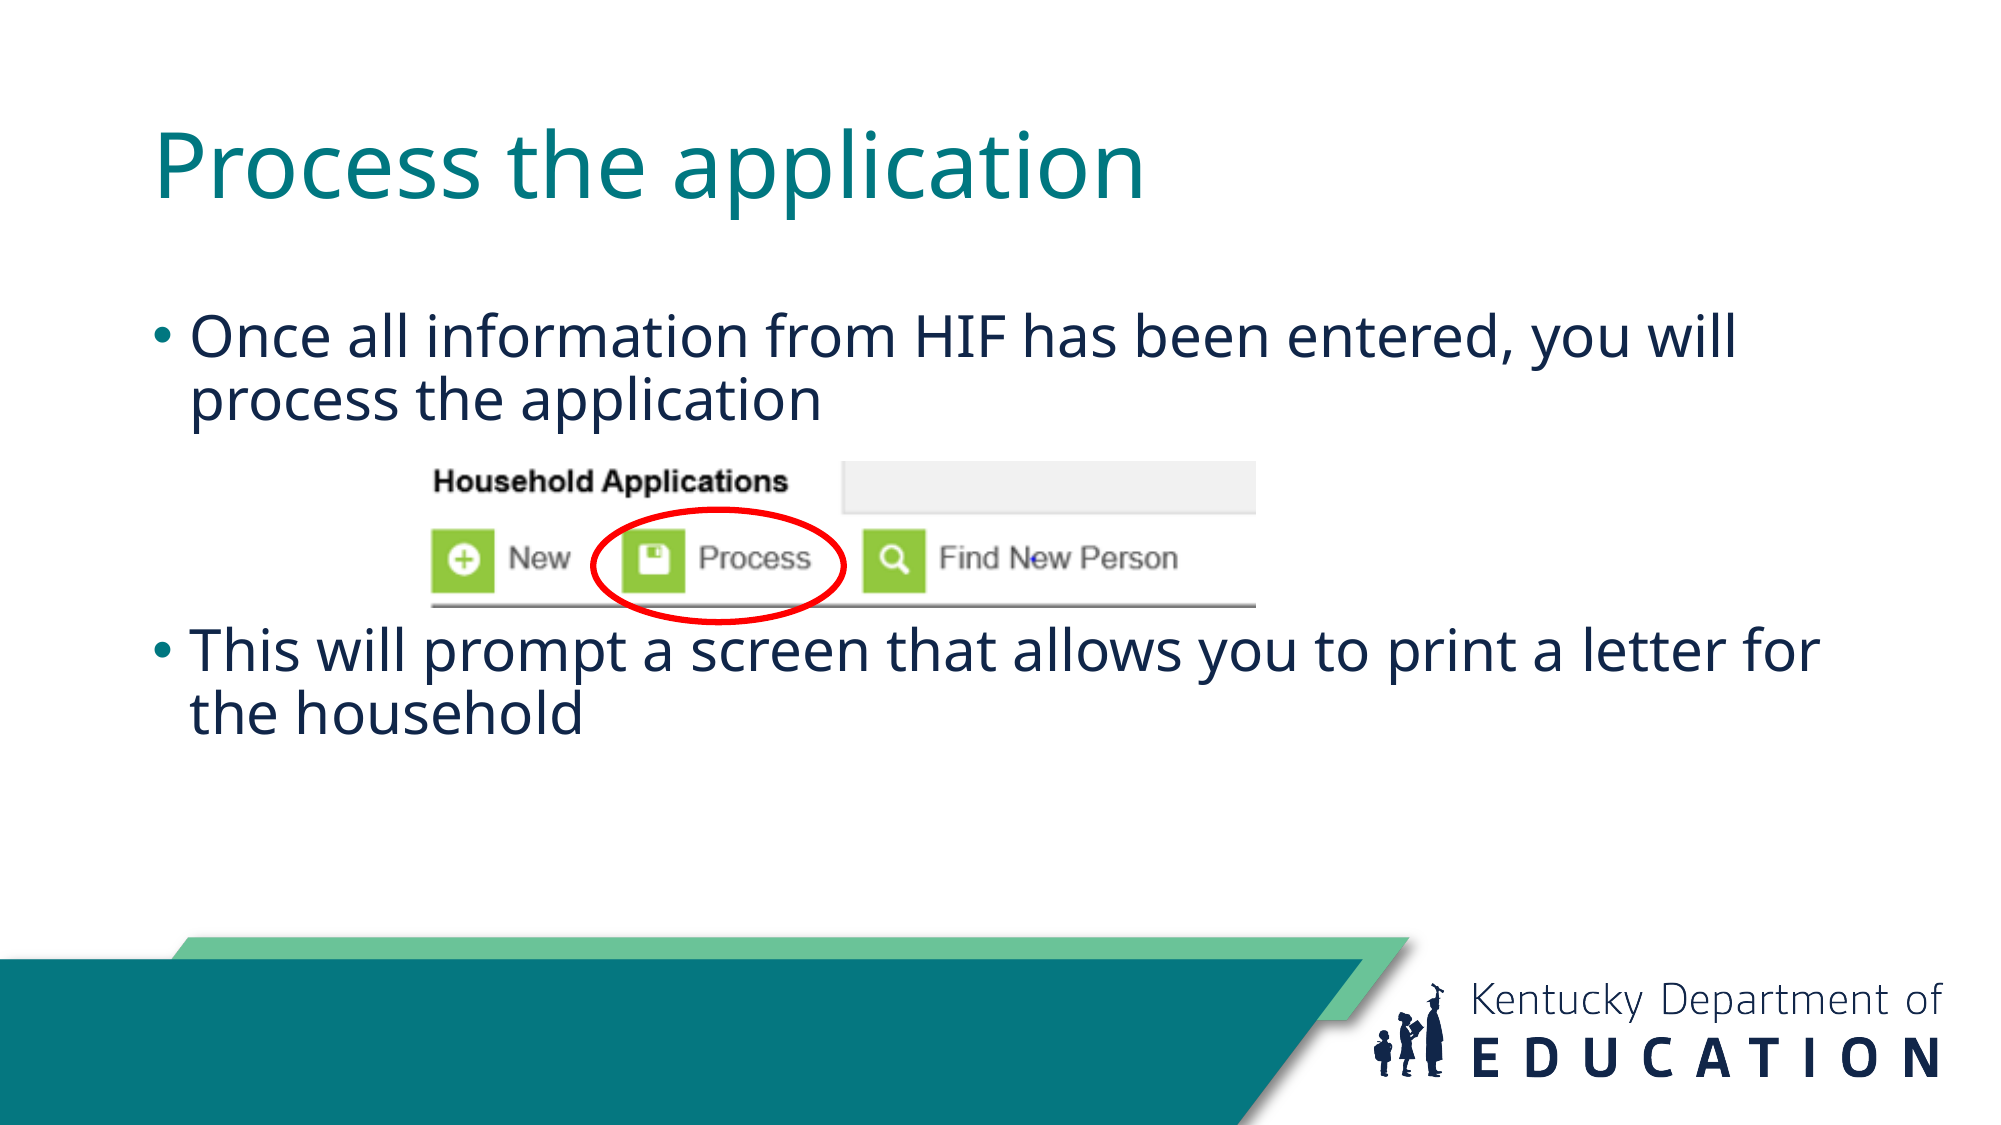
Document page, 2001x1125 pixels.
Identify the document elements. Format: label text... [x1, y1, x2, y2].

title Process the application [137, 59, 1863, 278]
list Once all information from HIF has been entered, you will process the application This will prompt a screen that allows you to print a letter for the household [137, 299, 1863, 1014]
text_box [632, 608, 805, 624]
picture [0, 0, 2001, 1125]
